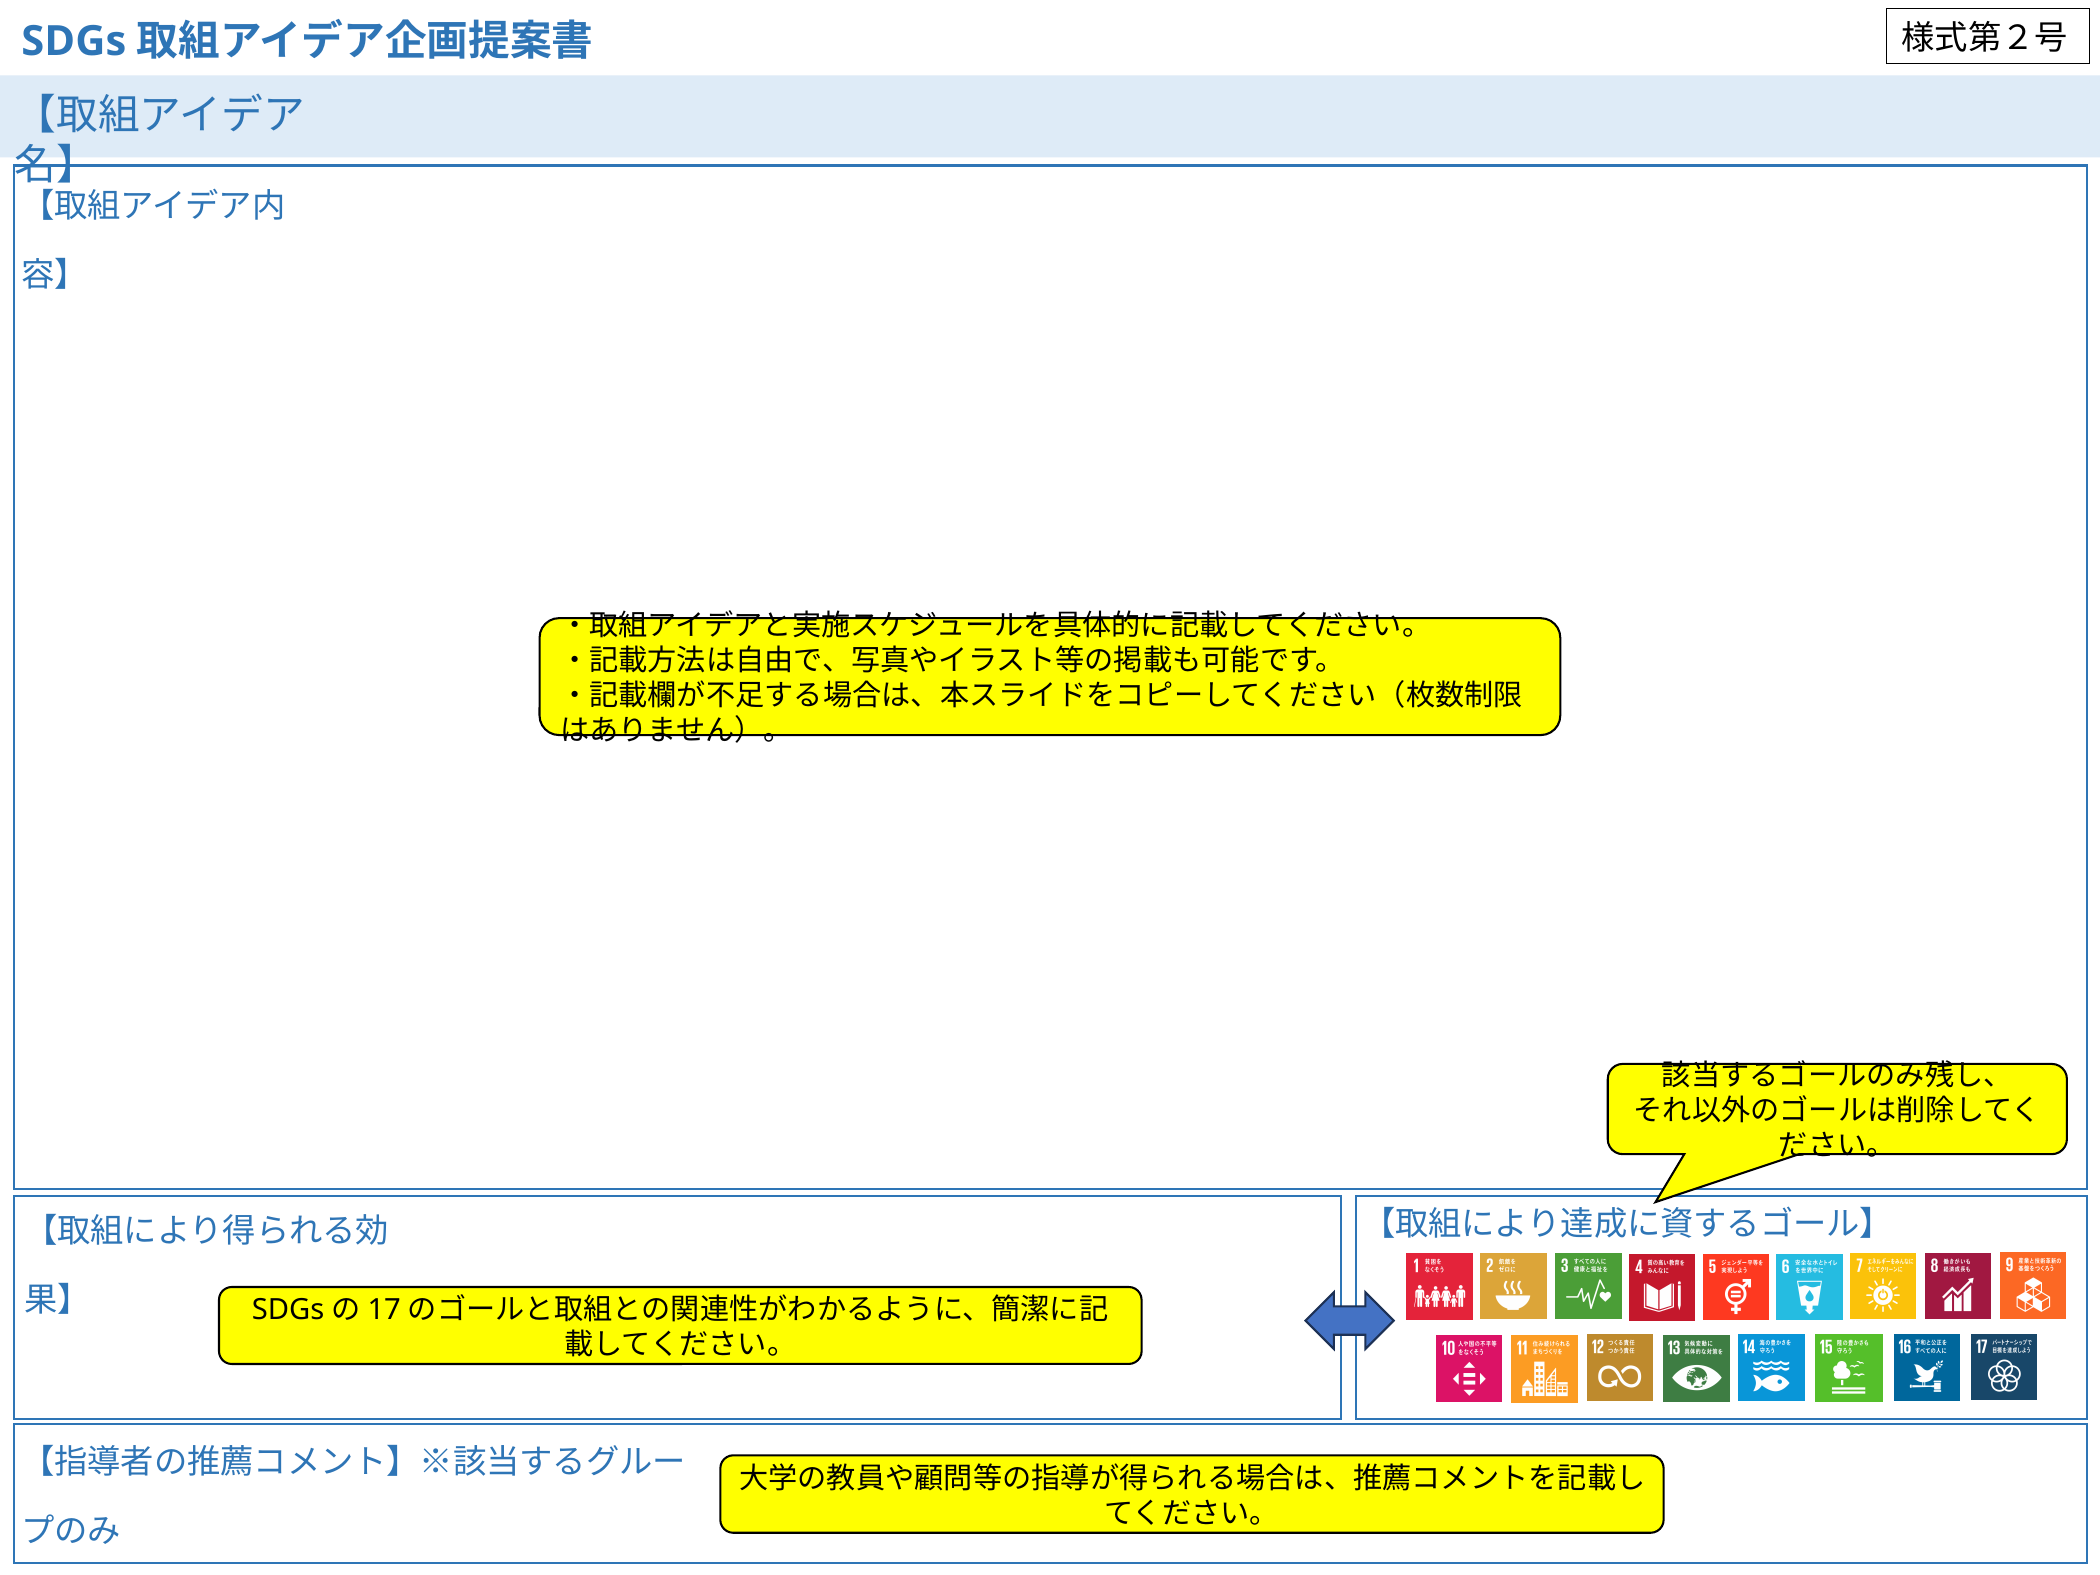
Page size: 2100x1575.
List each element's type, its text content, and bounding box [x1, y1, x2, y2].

text_box [13, 1195, 1342, 1420]
text_box SDGs取組アイデア企画提案書 [6, 6, 609, 122]
picture [1436, 1335, 1502, 1402]
picture [1703, 1254, 1769, 1320]
picture [1555, 1253, 1622, 1320]
text_box [13, 1423, 2088, 1564]
picture [1755, 1375, 1788, 1391]
text_box 【取組により得られる効果】 [9, 1173, 461, 1326]
picture [1850, 1253, 1916, 1319]
picture [1776, 1254, 1843, 1320]
text_box 【指導者の推薦コメント】※該当するグループのみ [6, 1404, 709, 1557]
picture [1905, 1340, 1910, 1352]
picture [1587, 1334, 1653, 1401]
text_box 【取組アイデア名】 [0, 80, 350, 196]
picture [1970, 1334, 2037, 1400]
text_box [350, 74, 2100, 158]
picture [1663, 1335, 1730, 1402]
text_box 【取組により達成に資するゴール】 [1347, 1194, 1658, 1249]
picture [1749, 1340, 1753, 1353]
picture [1911, 1365, 1937, 1387]
picture [1815, 1334, 1883, 1402]
text_box [1304, 1289, 1396, 1352]
picture [1406, 1253, 1473, 1320]
text_box 大学の教員や顧問等の指導が得られる場合は、推薦コメントを記載してください。 [719, 1454, 1665, 1534]
picture [1511, 1335, 1578, 1403]
picture [1933, 1381, 1940, 1391]
text_box ・取組アイデアと実施スケジュールを具体的に記載してください。 ・記載方法は自由で、写真やイラスト等の掲載も可能です。 ・記載欄が不足する場合は、本スライドをコピーしてください（枚数制限はありません）。 [538, 617, 1562, 737]
picture [2000, 1252, 2066, 1319]
picture [1629, 1254, 1695, 1321]
picture [1480, 1253, 1547, 1320]
text_box 【取組アイデア内容】 [6, 148, 365, 301]
text_box 該当するゴールのみ残し、 それ以外のゴールは削除してください。 [1606, 1062, 2068, 1204]
text_box [13, 164, 2088, 1190]
text_box SDGsの17のゴールと取組との関連性がわかるように、簡潔に記載してください。 [217, 1285, 1143, 1366]
text_box 様式第２号 [1886, 8, 2090, 64]
picture [1925, 1253, 1991, 1319]
text_box [1355, 1195, 2088, 1420]
